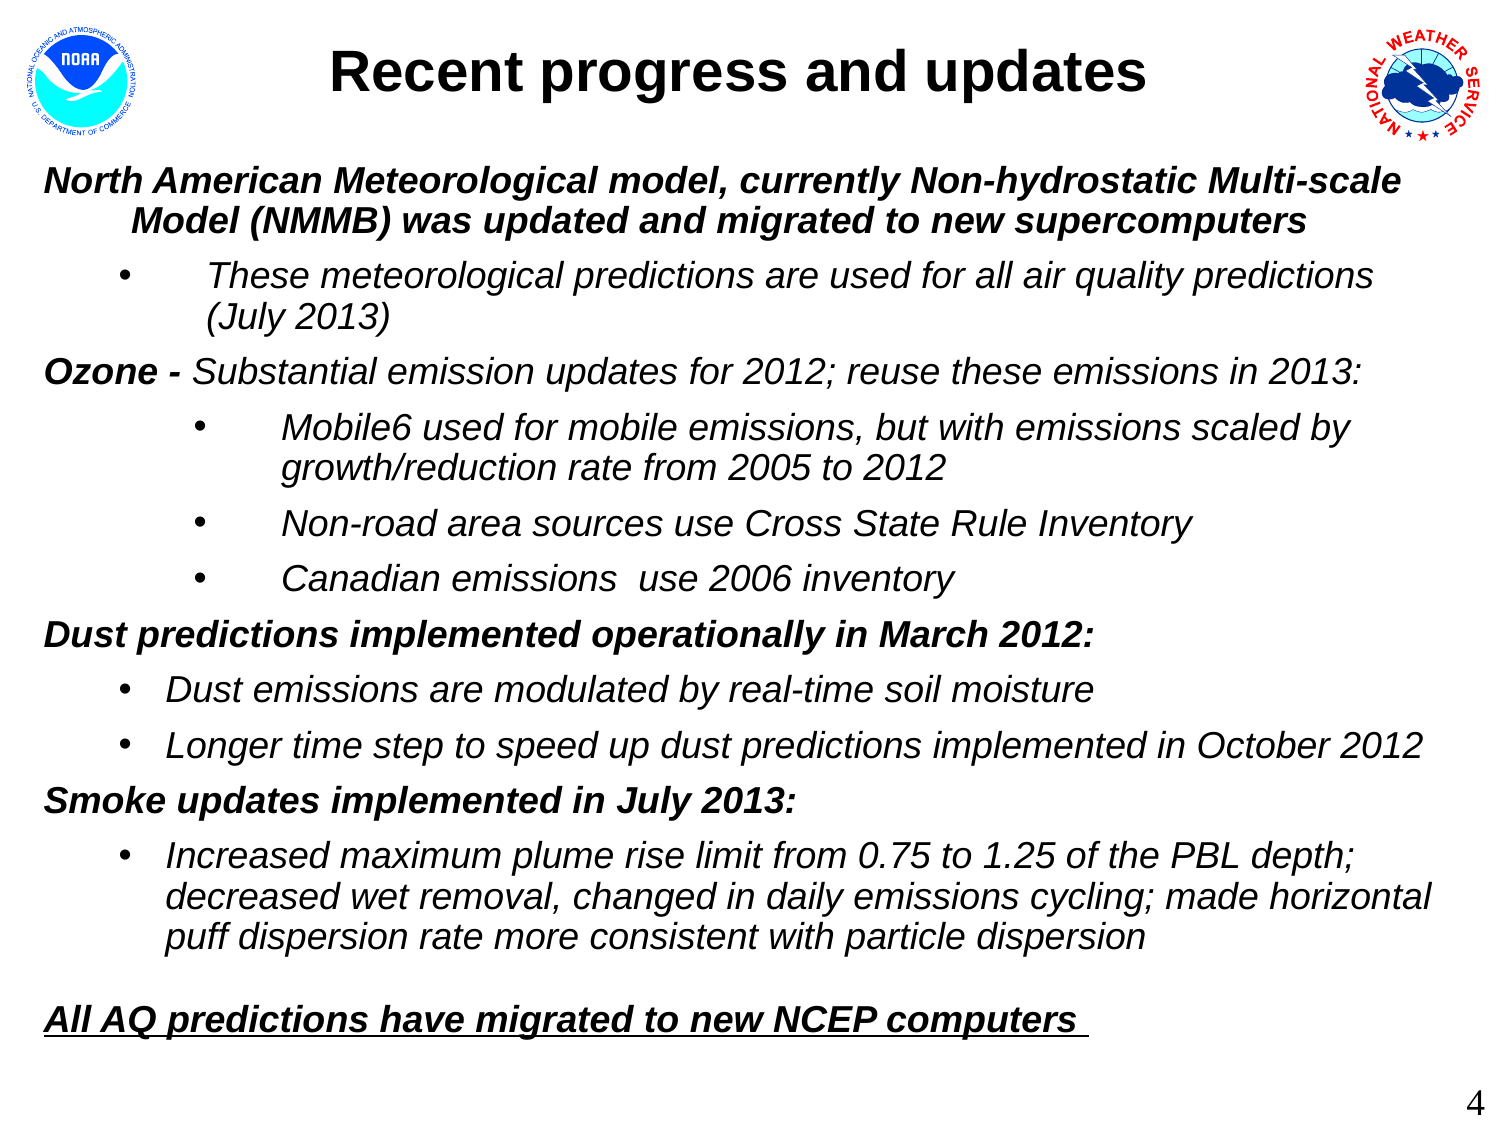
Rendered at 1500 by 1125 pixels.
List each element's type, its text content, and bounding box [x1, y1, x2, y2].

text_box North American Meteorological model, currently Non-hydrostatic Multi-scale Model (NMMB) was updated and migrated to new supercomputers These meteorological predictions are used for all air quality predictions (July 2013) Ozone - Substantial emission updates for 2012; reuse these emissions in 2013: Mobile6 used for mobile emissions, but with emissions scaled by growth/reduction rate from 2005 to 2012 Non-road area sources use Cross State Rule Inventory Canadian emissions use 2006 inventory Dust predictions implemented operationally in March 2012: Dust emissions are modulated by real-time soil moisture Longer time step to speed up dust predictions implemented in October 2012 Smoke updates implemented in July 2013: Increased maximum plume rise limit from 0.75 to 1.25 of the PBL depth; decreased wet removal, changed in daily emissions cycling; made horizontal puff dispersion rate more consistent with particle dispersion All AQ predictions have migrated to new NCEP computers [28, 153, 1475, 1012]
title Recent progress and updates [120, 25, 1359, 153]
slide_number 4 [1424, 1070, 1500, 1111]
